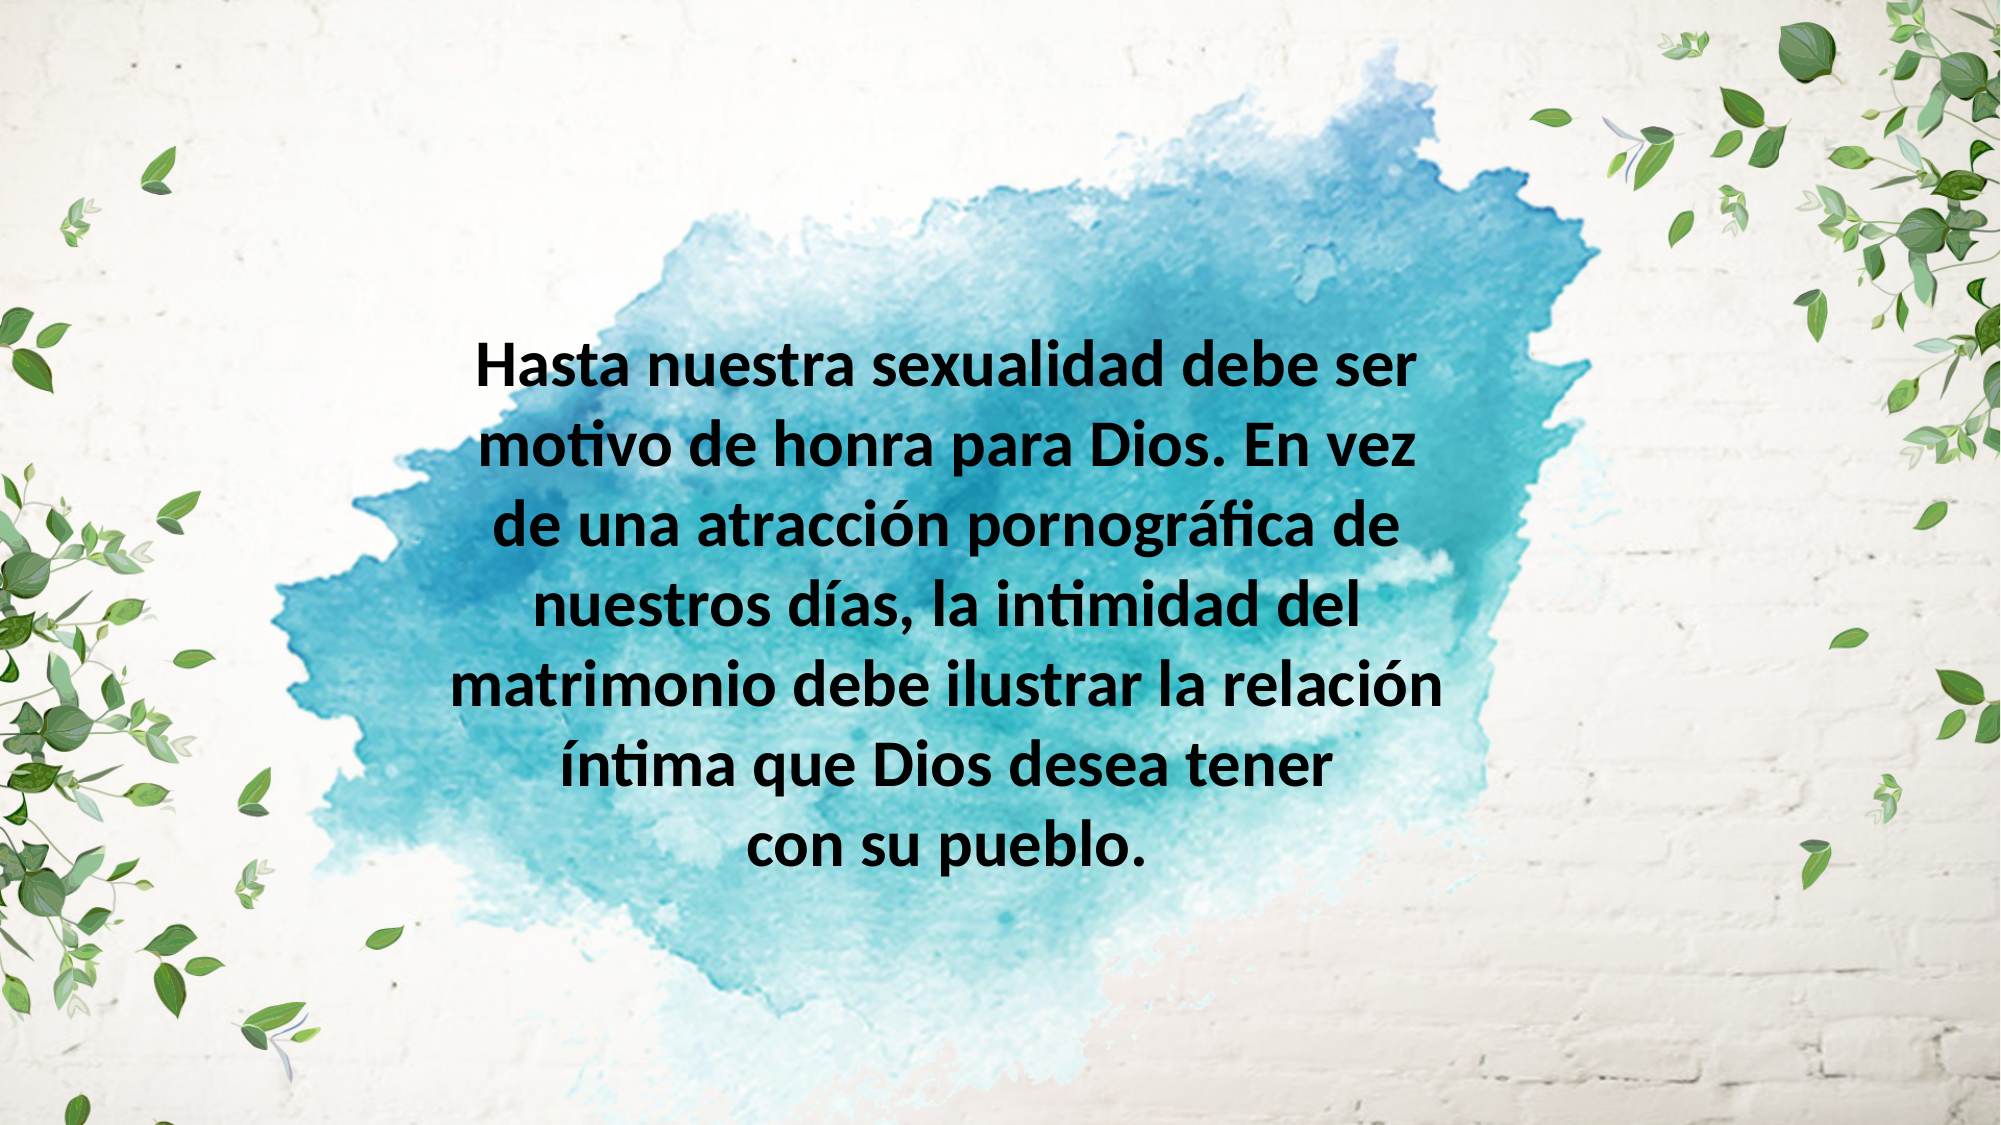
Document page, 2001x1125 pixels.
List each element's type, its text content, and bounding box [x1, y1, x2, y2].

text_box Hasta nuestra sexualidad debe ser motivo de honra para Dios. En vez de una atracción pornográfica de nuestros días, la intimidad del matrimonio debe ilustrar la relación íntima que Dios desea tener con su pueblo. [427, 312, 1468, 887]
picture [0, 0, 2001, 1125]
